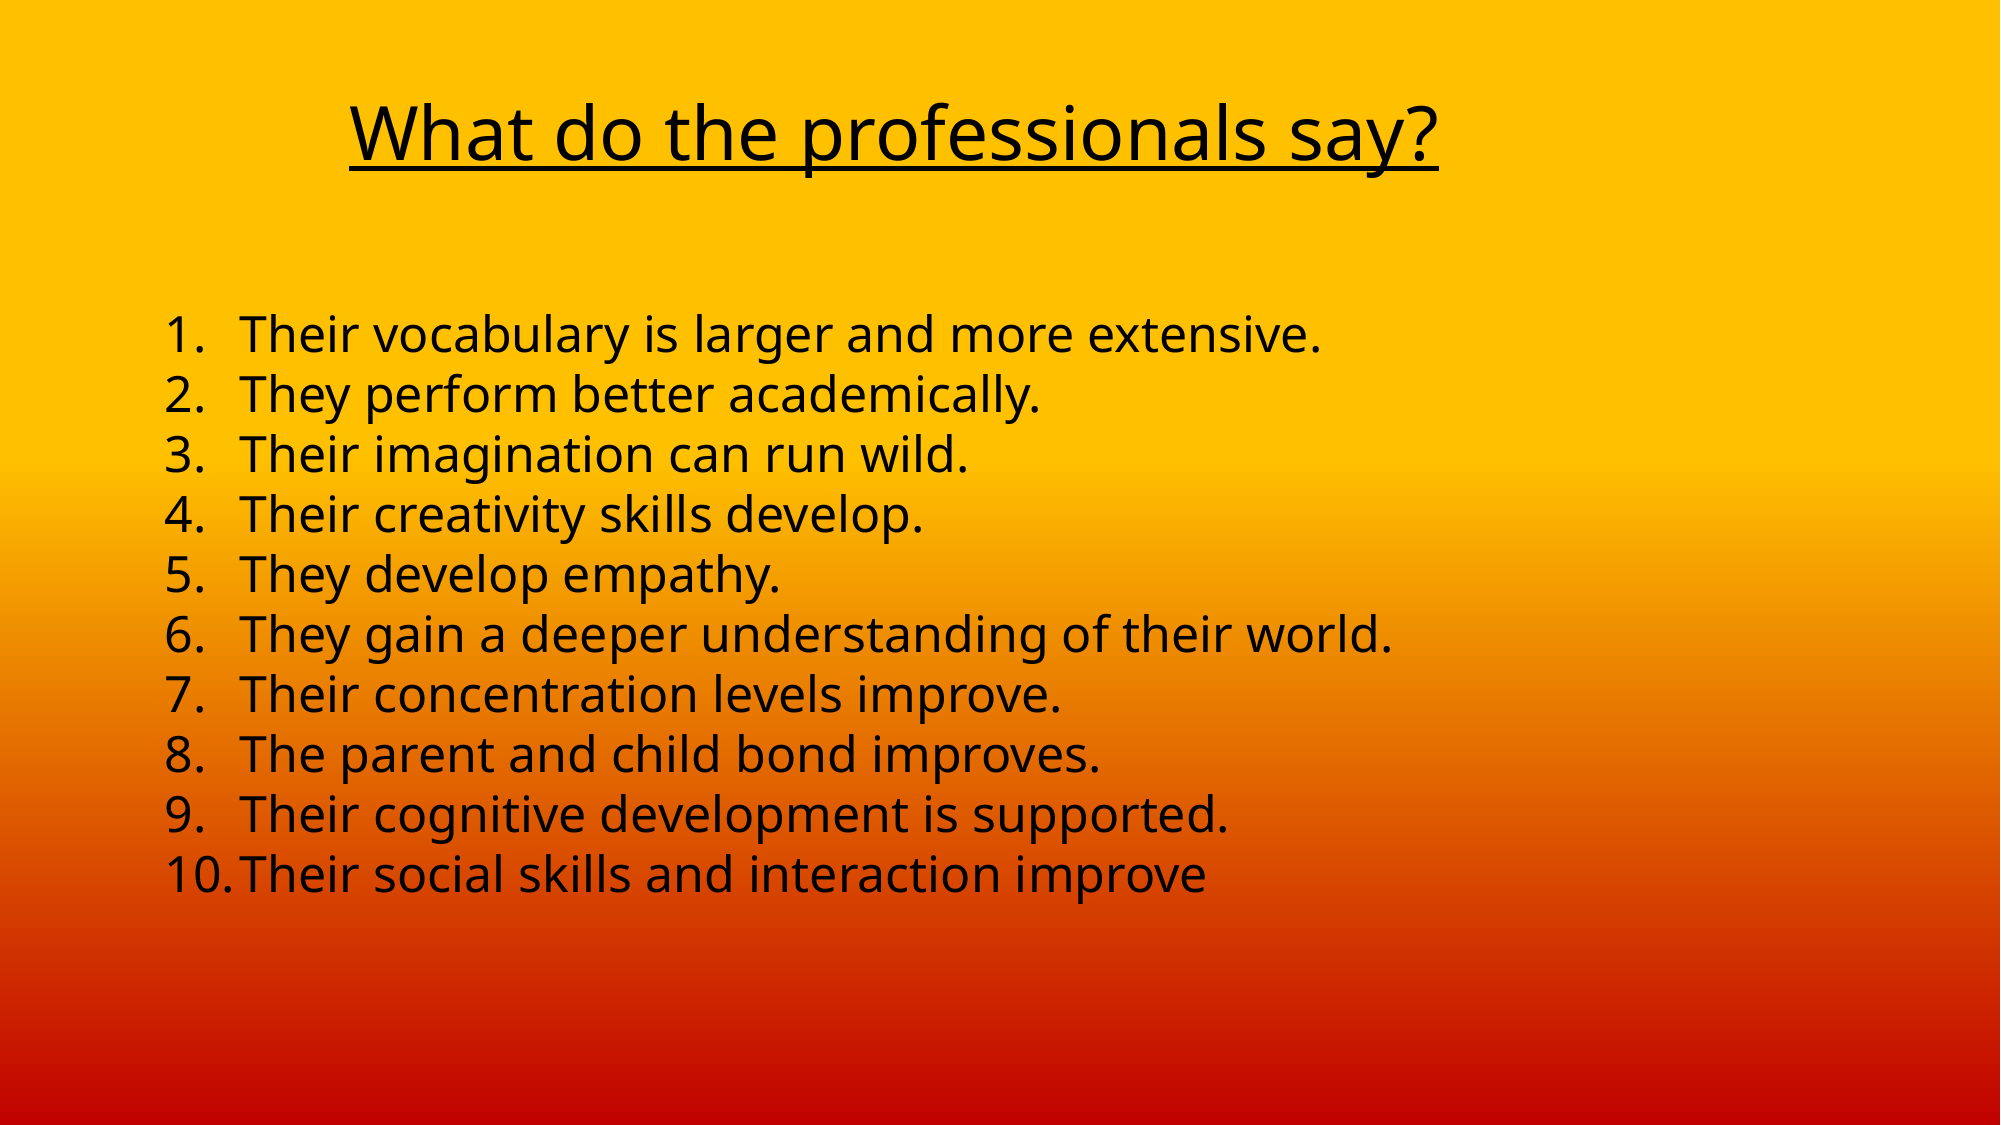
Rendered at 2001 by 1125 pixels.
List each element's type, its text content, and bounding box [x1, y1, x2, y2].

text_box What do the professionals say? [334, 78, 1454, 183]
text_box Their vocabulary is larger and more extensive. They perform better academically. Their imagination can run wild. Their creativity skills develop. They develop empathy. They gain a deeper understanding of their world. Their concentration levels improve. The parent and child bond improves. Their cognitive development is supported. Their social skills and interaction improve [149, 295, 1906, 910]
